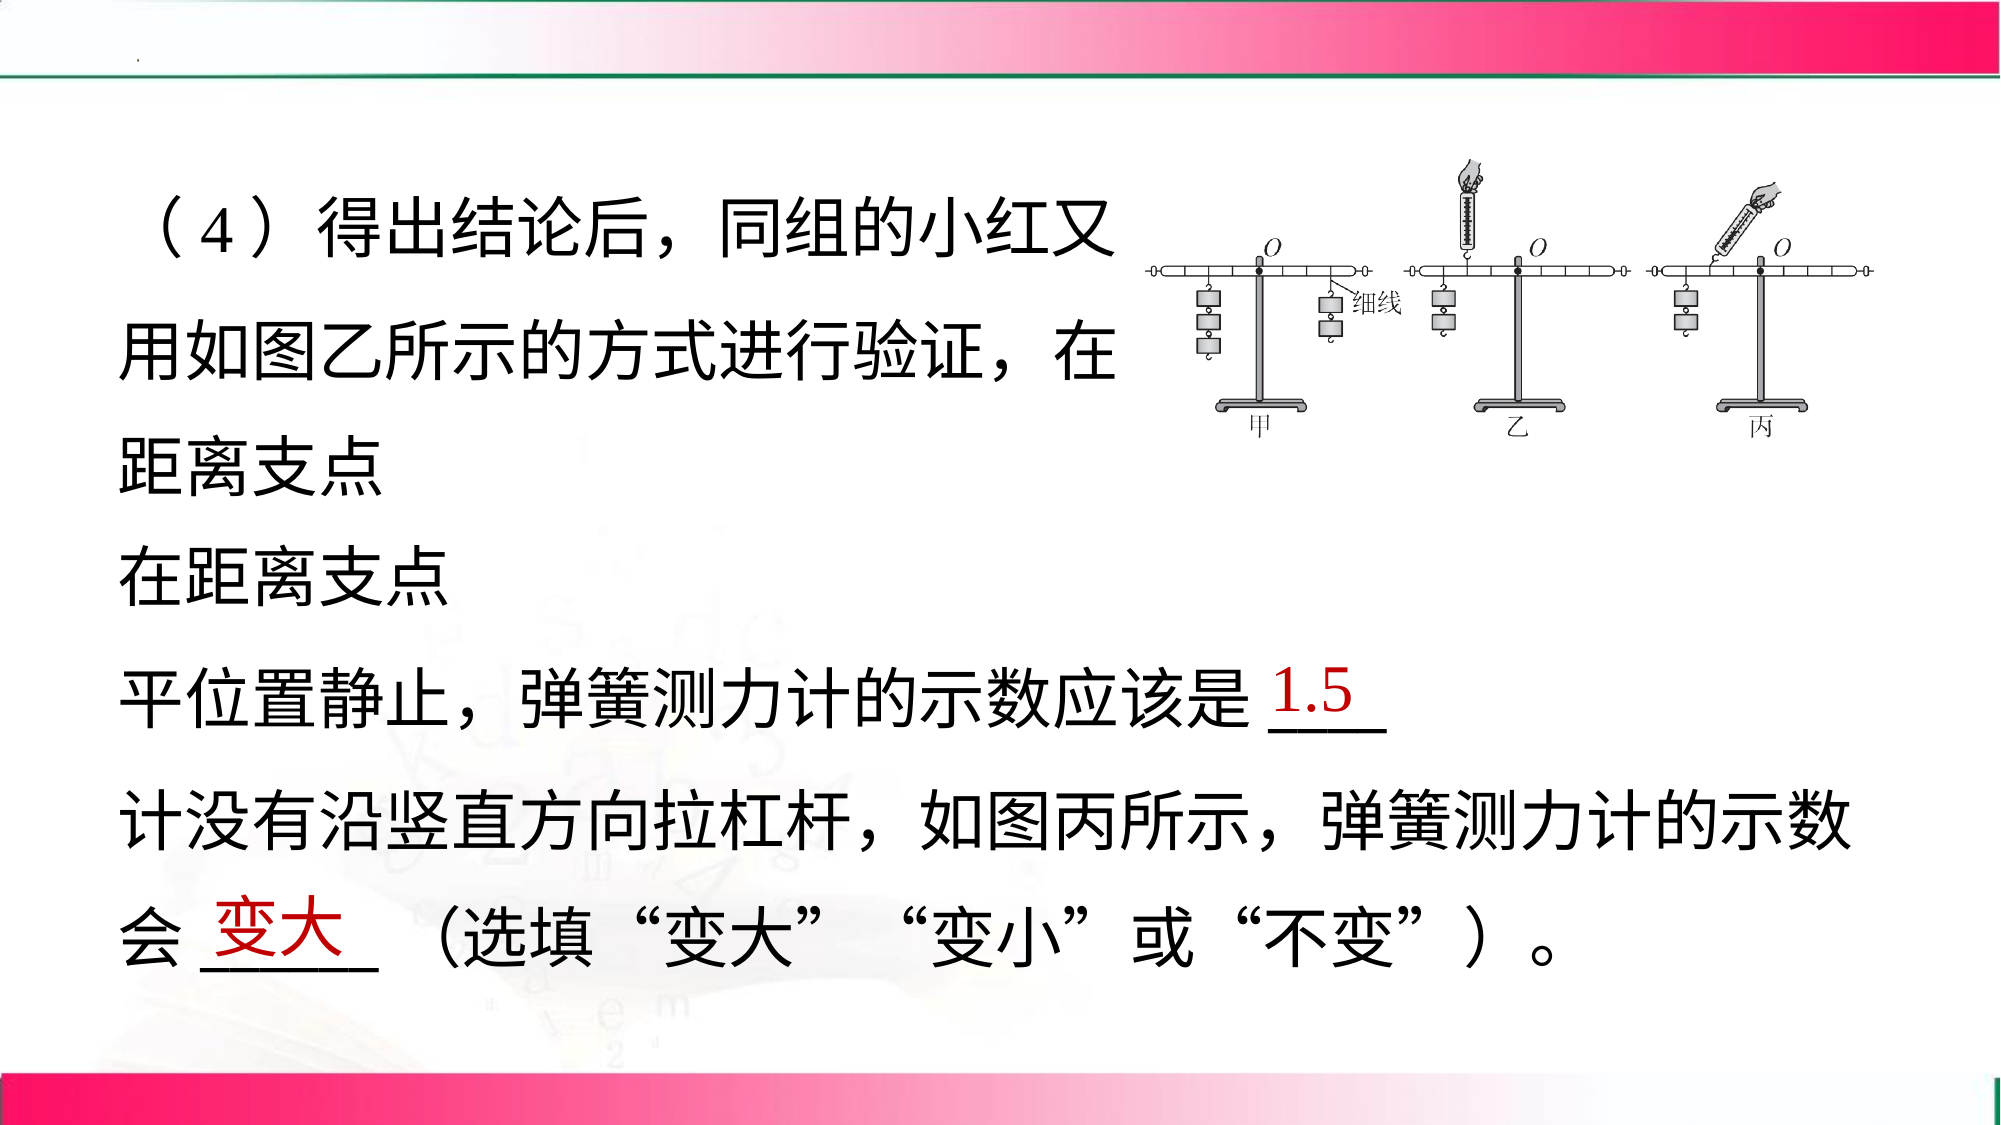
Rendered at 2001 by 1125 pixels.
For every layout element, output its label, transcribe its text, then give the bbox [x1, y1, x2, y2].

text_box 1.5 [1246, 608, 1379, 714]
text_box 变大 [188, 848, 370, 953]
picture [0, 0, 2001, 1125]
